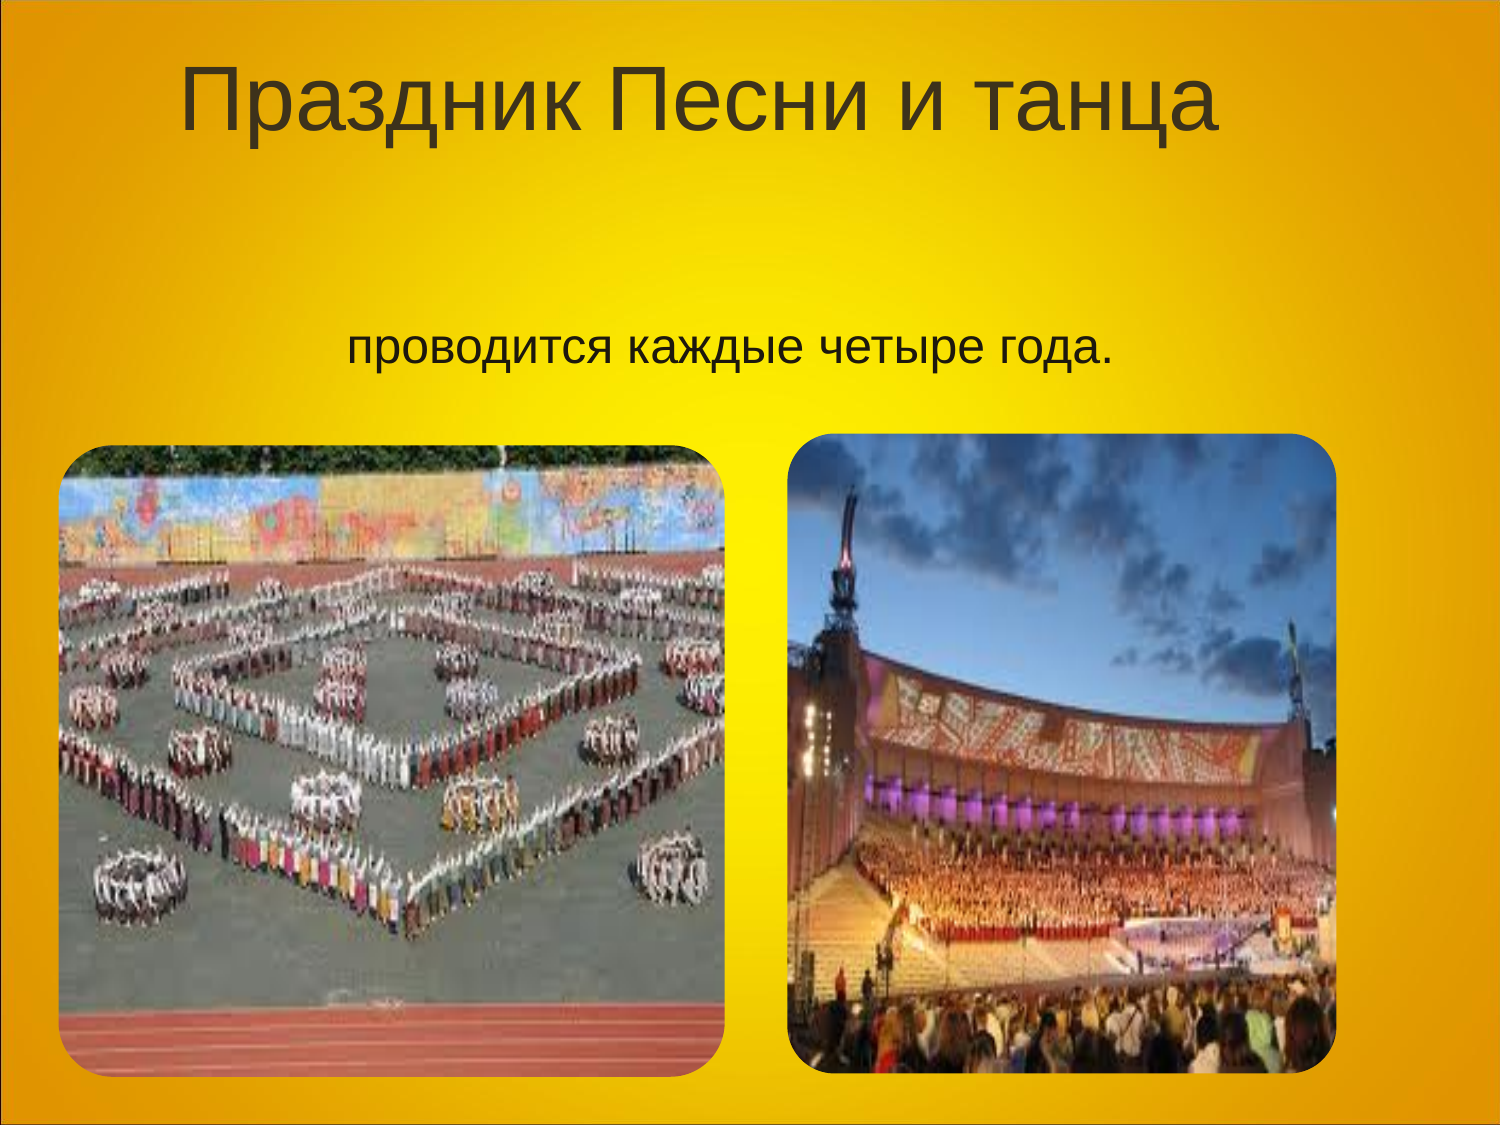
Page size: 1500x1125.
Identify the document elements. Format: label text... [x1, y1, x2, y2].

picture [0, 0, 1500, 1125]
subtitle проводится каждые четыре года. [212, 312, 1263, 446]
title Праздник Песни и танца [74, 0, 1351, 188]
